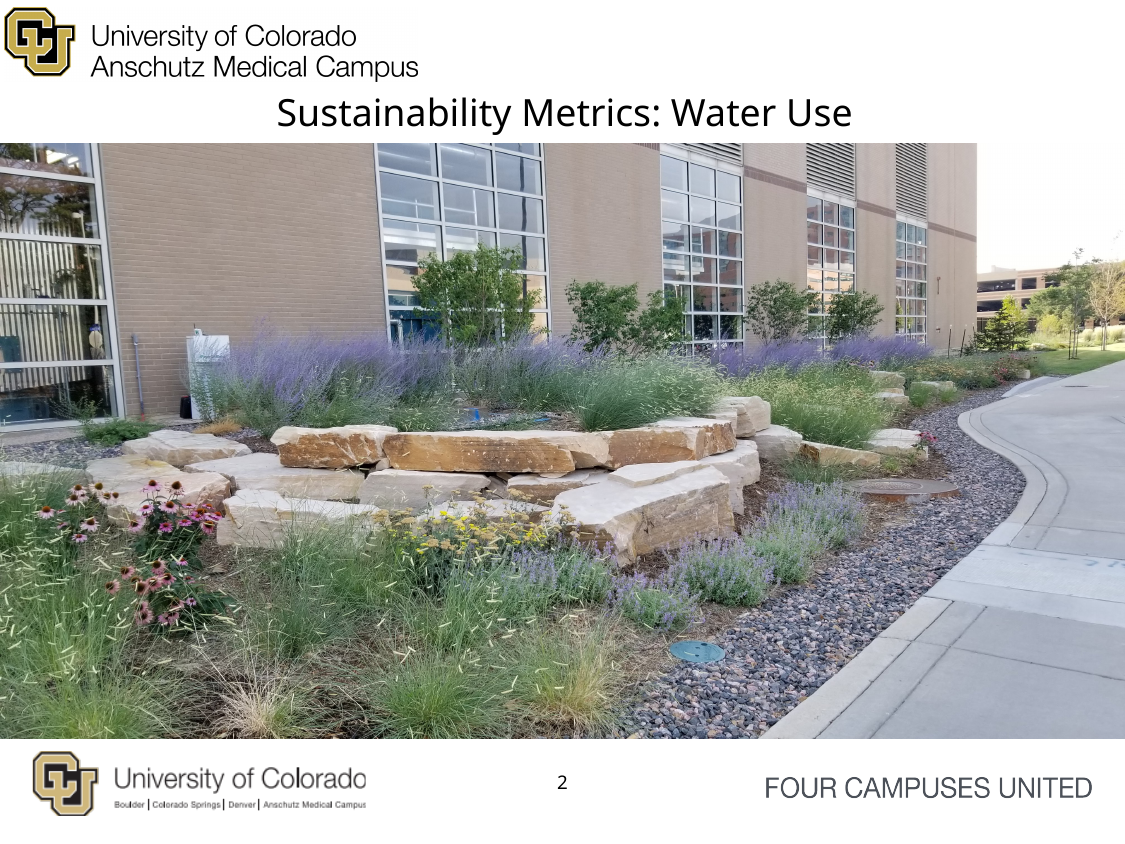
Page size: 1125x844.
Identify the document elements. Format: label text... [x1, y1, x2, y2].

title Sustainability Metrics: Water Use [29, 33, 1101, 142]
picture [3, 7, 418, 82]
picture [0, 143, 1125, 739]
footer 2 [384, 759, 741, 805]
picture [758, 773, 1100, 803]
